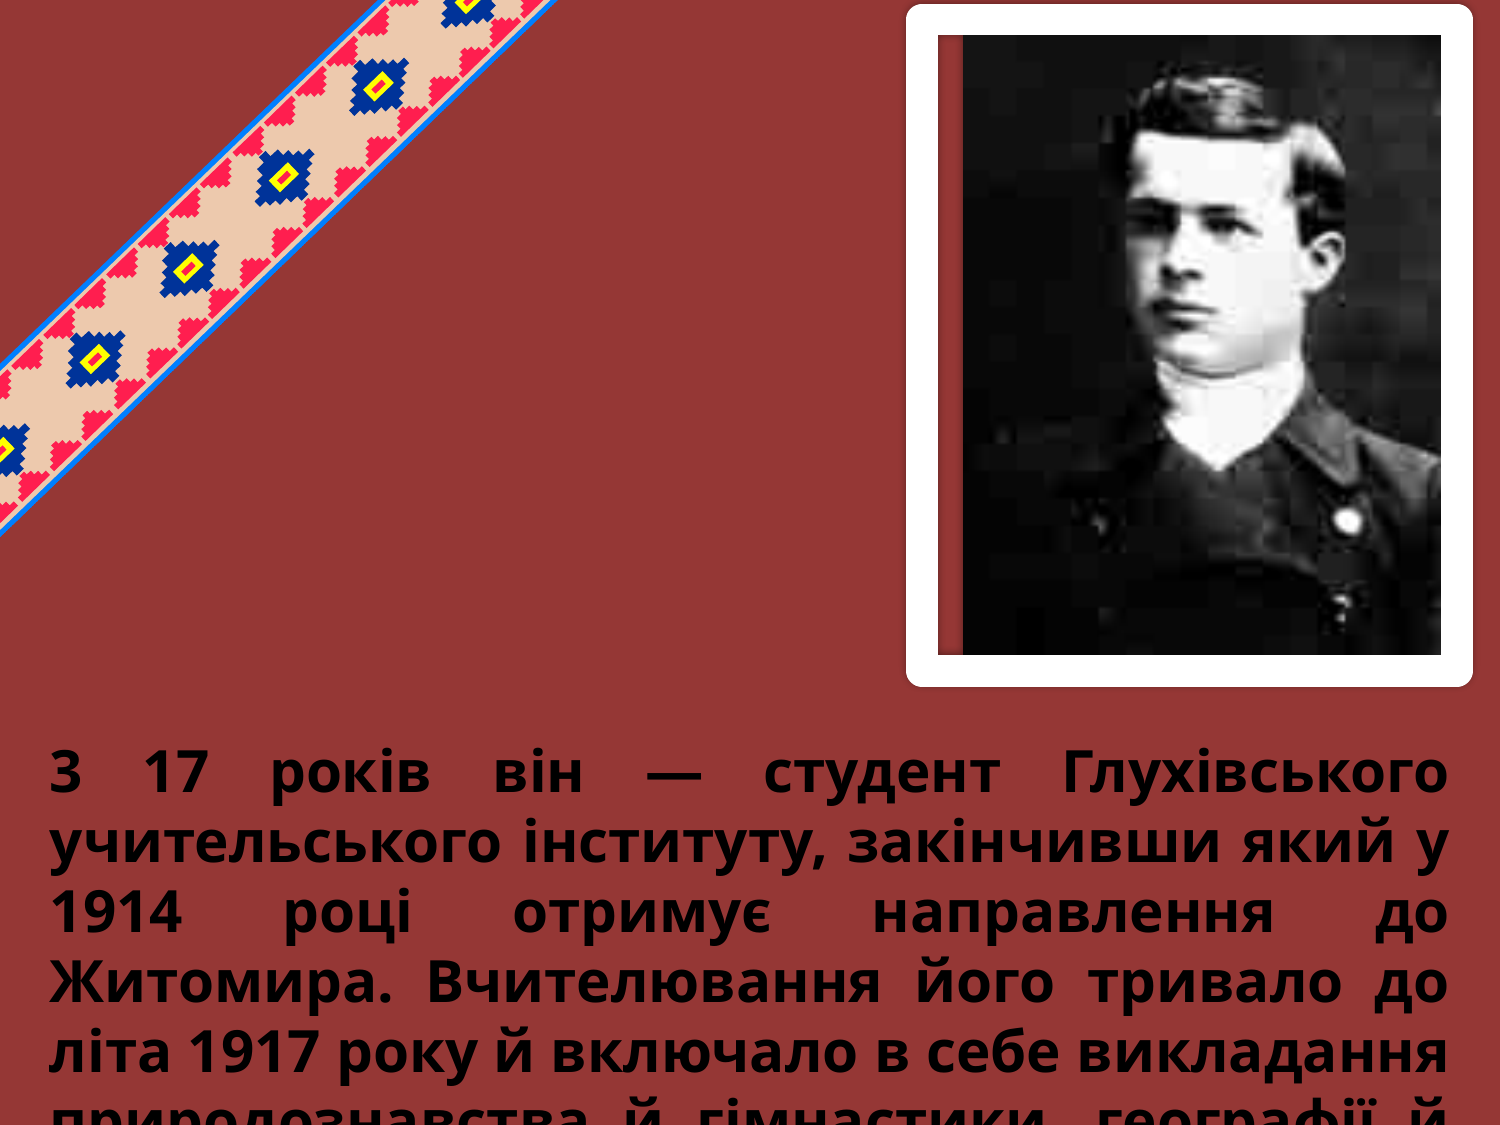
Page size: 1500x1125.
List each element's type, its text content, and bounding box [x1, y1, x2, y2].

picture [937, 34, 1442, 656]
picture [0, 162, 630, 288]
text_box 3 17 років він — студент Глухівського учительського інституту, закінчивши який у 1914 році отримує направлення до Житомира. Вчителювання його тривало до літа 1917 року й включало в себе викладання природознавства й гімнастики, географії й фізики, історії й малювання.. [35, 726, 1465, 1125]
